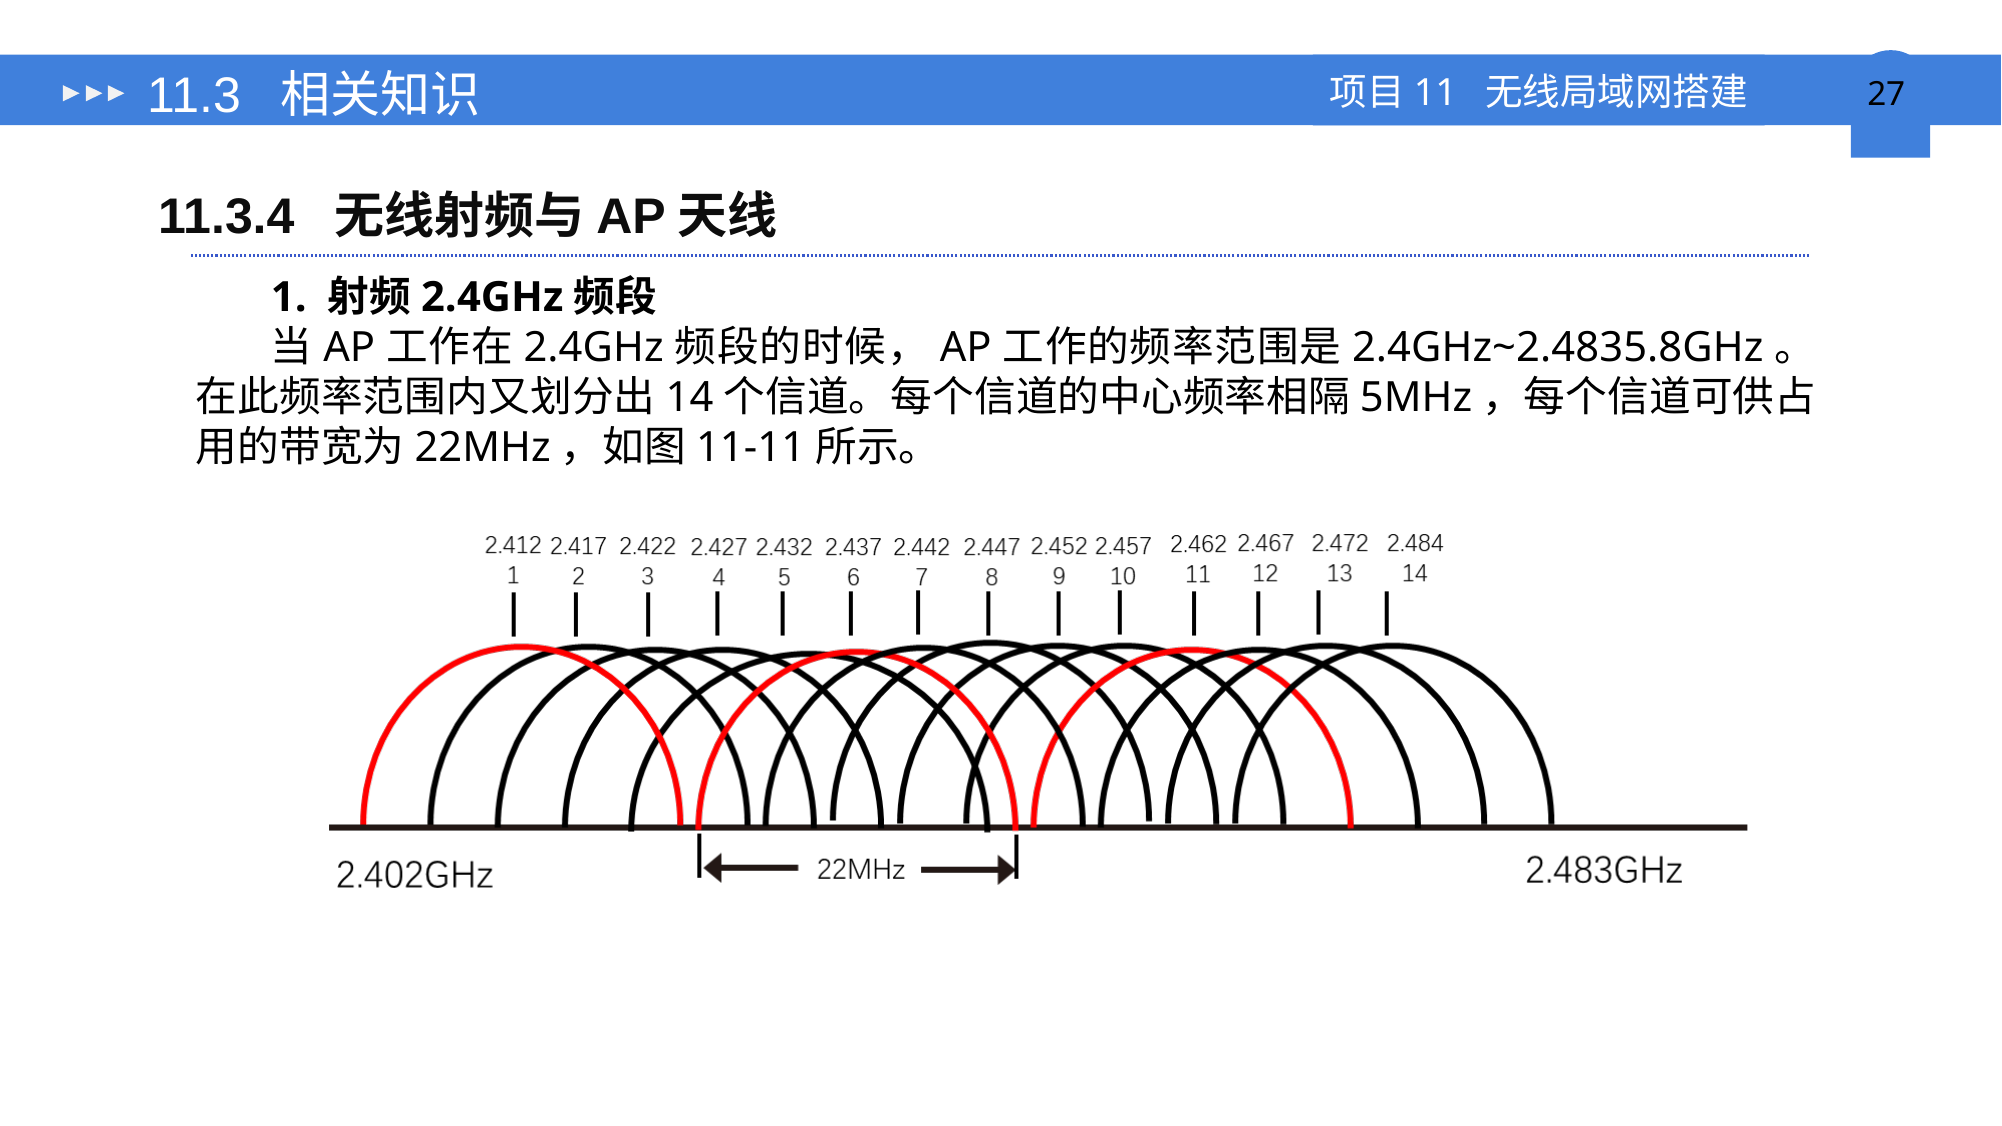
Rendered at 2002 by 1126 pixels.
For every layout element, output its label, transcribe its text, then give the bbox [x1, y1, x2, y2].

picture [312, 519, 1751, 920]
text_box 1. 射频2.4GHz频段 当AP工作在2.4GHz频段的时候，AP工作的频率范围是2.4GHz~2.4835.8GHz。在此频率范围内又划分出14个信道。每个信道的中心频率相隔5MHz，每个信道可供占用的带宽为22MHz，如图11-11所示。 [181, 262, 1832, 485]
list 11.3.4 无线射频与AP天线 [138, 161, 1901, 238]
title 11.3 相关知识 [127, 59, 1207, 126]
